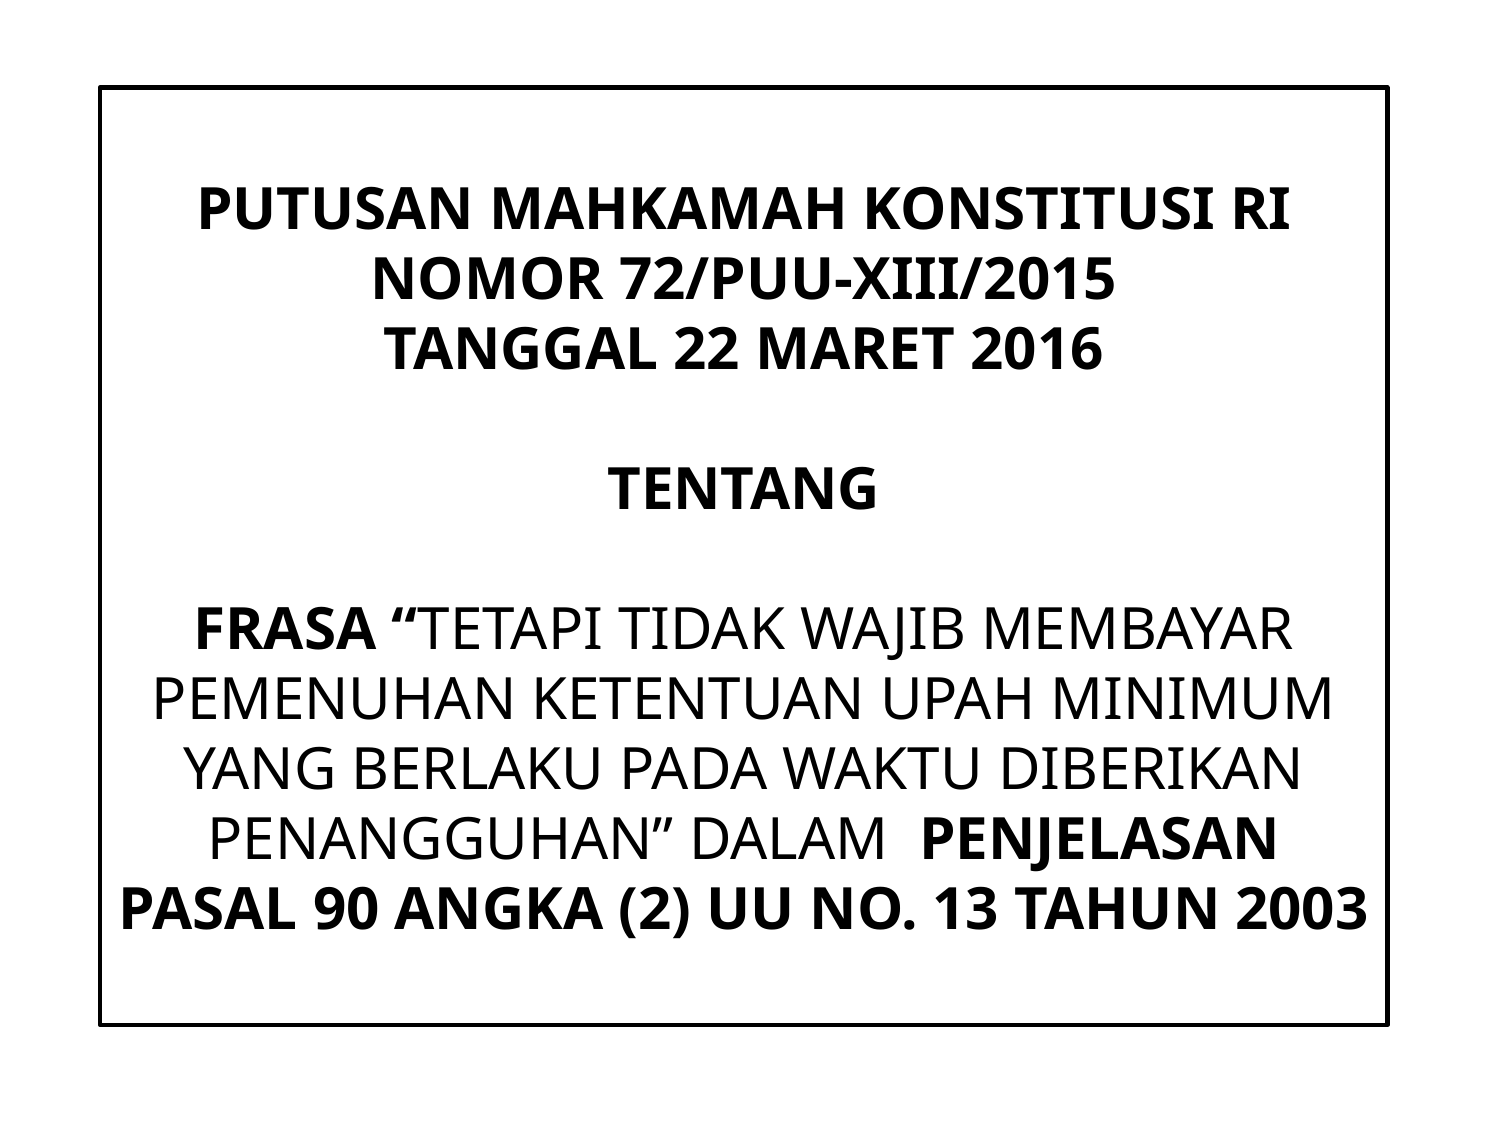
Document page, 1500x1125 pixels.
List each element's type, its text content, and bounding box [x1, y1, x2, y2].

title PUTUSAN MAHKAMAH KONSTITUSI RI NOMOR 72/PUU-XIII/2015 TANGGAL 22 MARET 2016 TENTANG FRASA “TETAPI TIDAK WAJIB MEMBAYAR PEMENUHAN KETENTUAN UPAH MINIMUM YANG BERLAKU PADA WAKTU DIBERIKAN PENANGGUHAN” DALAM PENJELASAN PASAL 90 ANGKA (2) UU NO. 13 TAHUN 2003 [98, 85, 1390, 1027]
